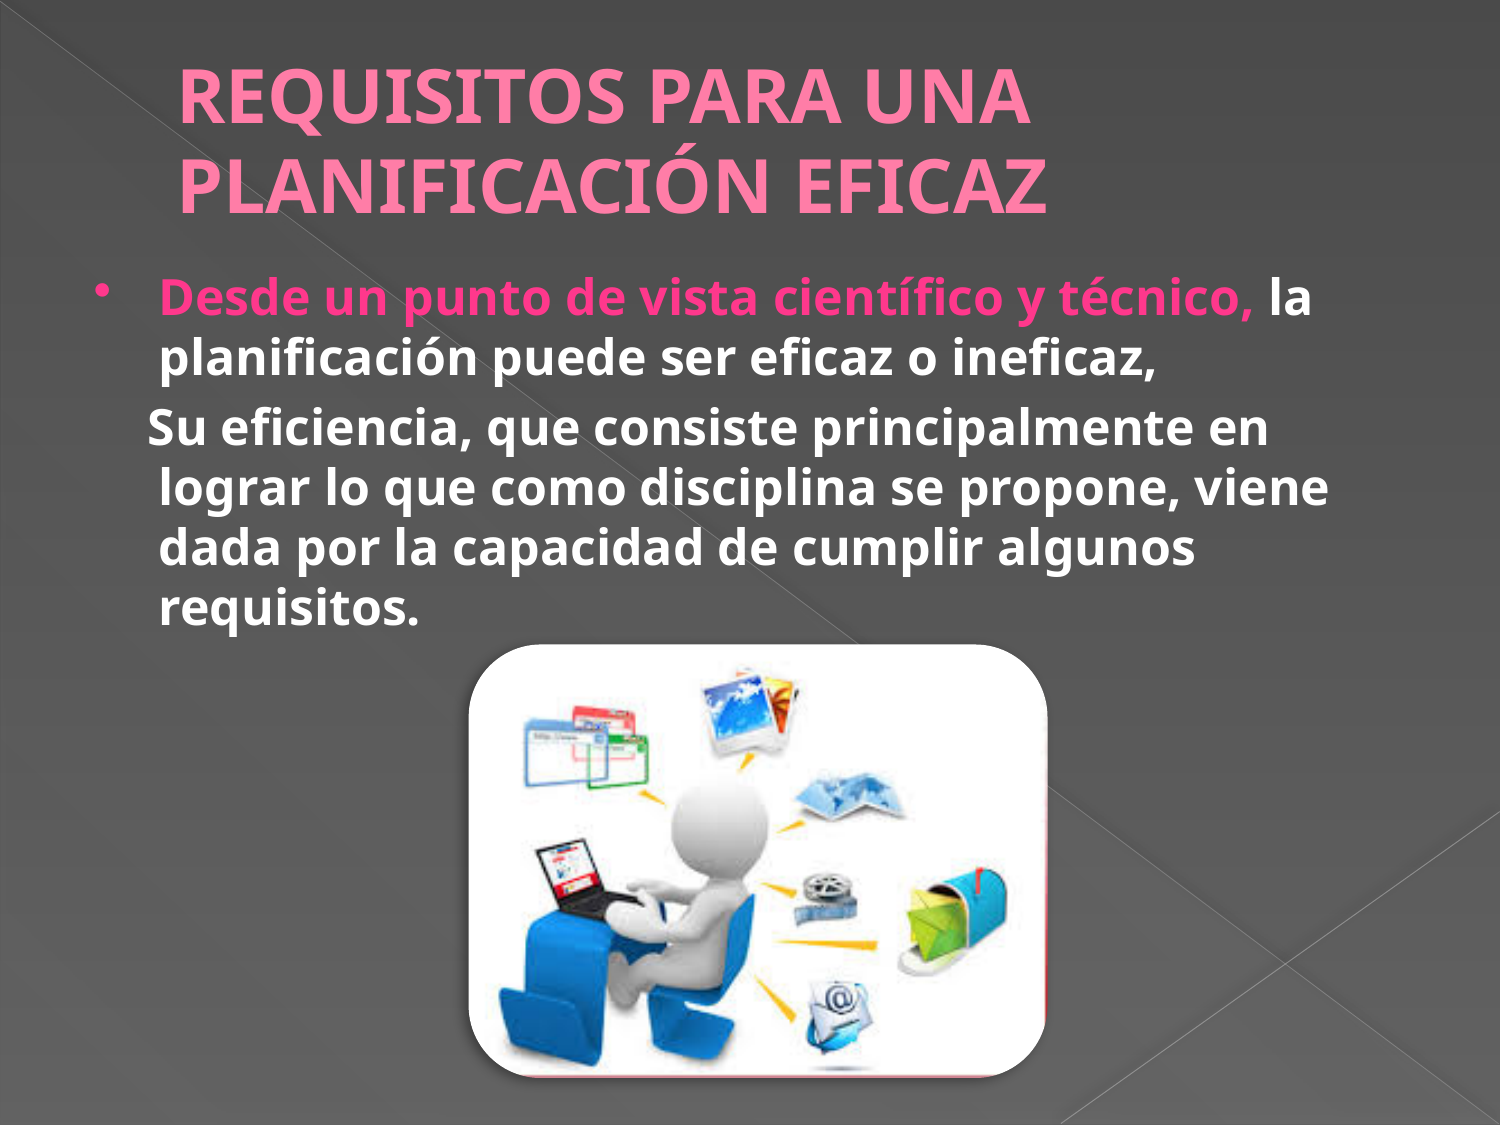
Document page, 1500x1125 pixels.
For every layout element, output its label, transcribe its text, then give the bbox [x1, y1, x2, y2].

title REQUISITOS PARA UNA PLANIFICACIÓN EFICAZ [82, 23, 1432, 253]
list Desde un punto de vista científico y técnico, la planificación puede ser eficaz o ineficaz, Su eficiencia, que consiste principalmente en lograr lo que como disciplina se propone, viene dada por la capacidad de cumplir algunos requisitos. [70, 257, 1421, 1008]
picture [468, 644, 1048, 1079]
